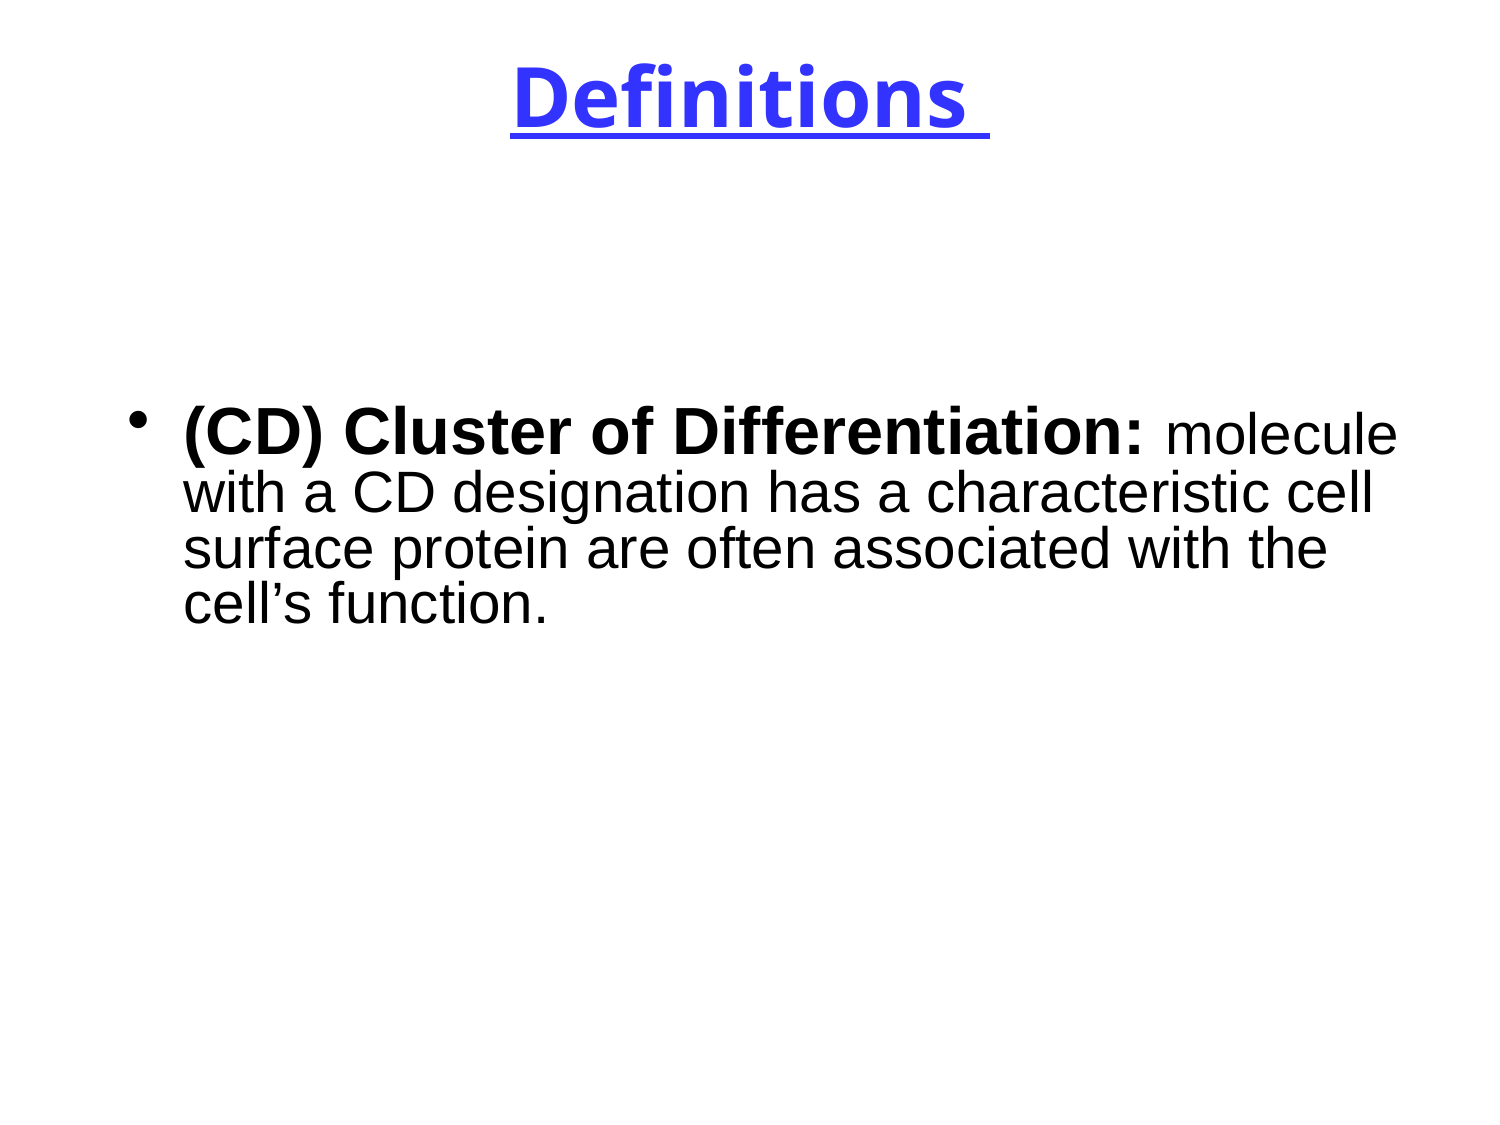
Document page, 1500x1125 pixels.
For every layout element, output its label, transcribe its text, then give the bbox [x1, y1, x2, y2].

title Definitions [74, 0, 1426, 188]
list (CD) Cluster of Differentiation: molecule with a CD designation has a characteristic cell surface protein are often associated with the cell’s function. [112, 312, 1463, 763]
